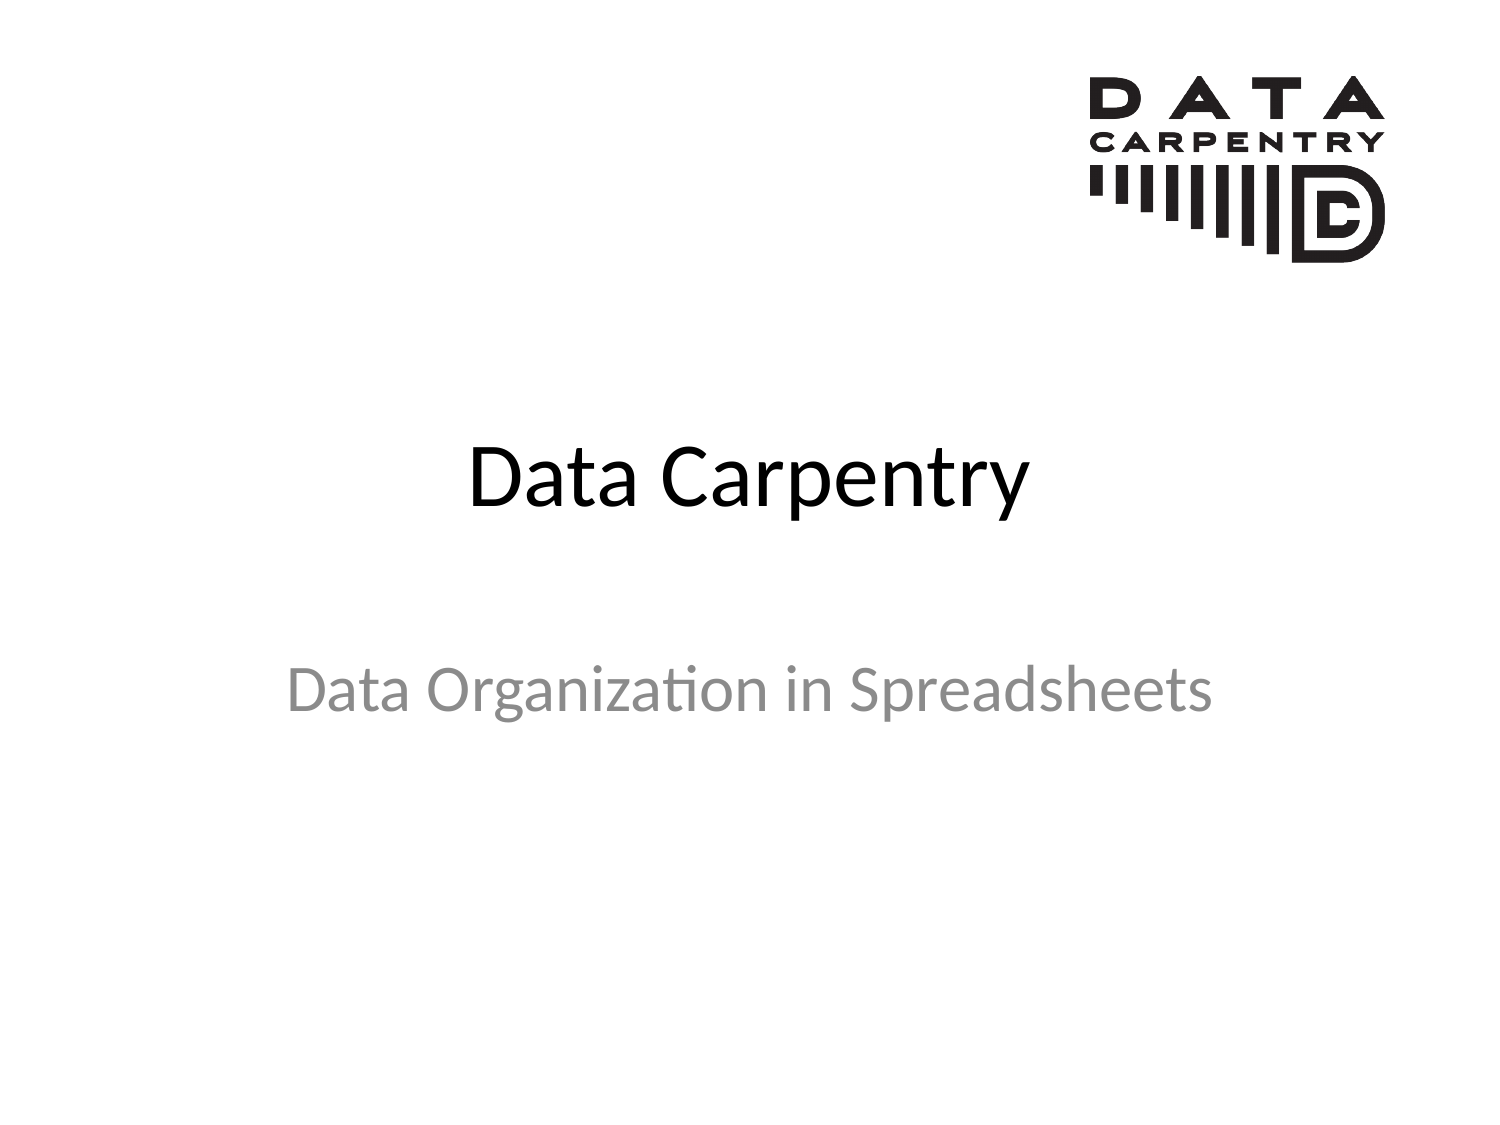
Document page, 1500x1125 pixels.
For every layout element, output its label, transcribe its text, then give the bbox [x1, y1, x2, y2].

picture [1090, 76, 1388, 264]
title Data Carpentry [112, 349, 1388, 591]
subtitle Data Organization in Spreadsheets [225, 637, 1275, 925]
